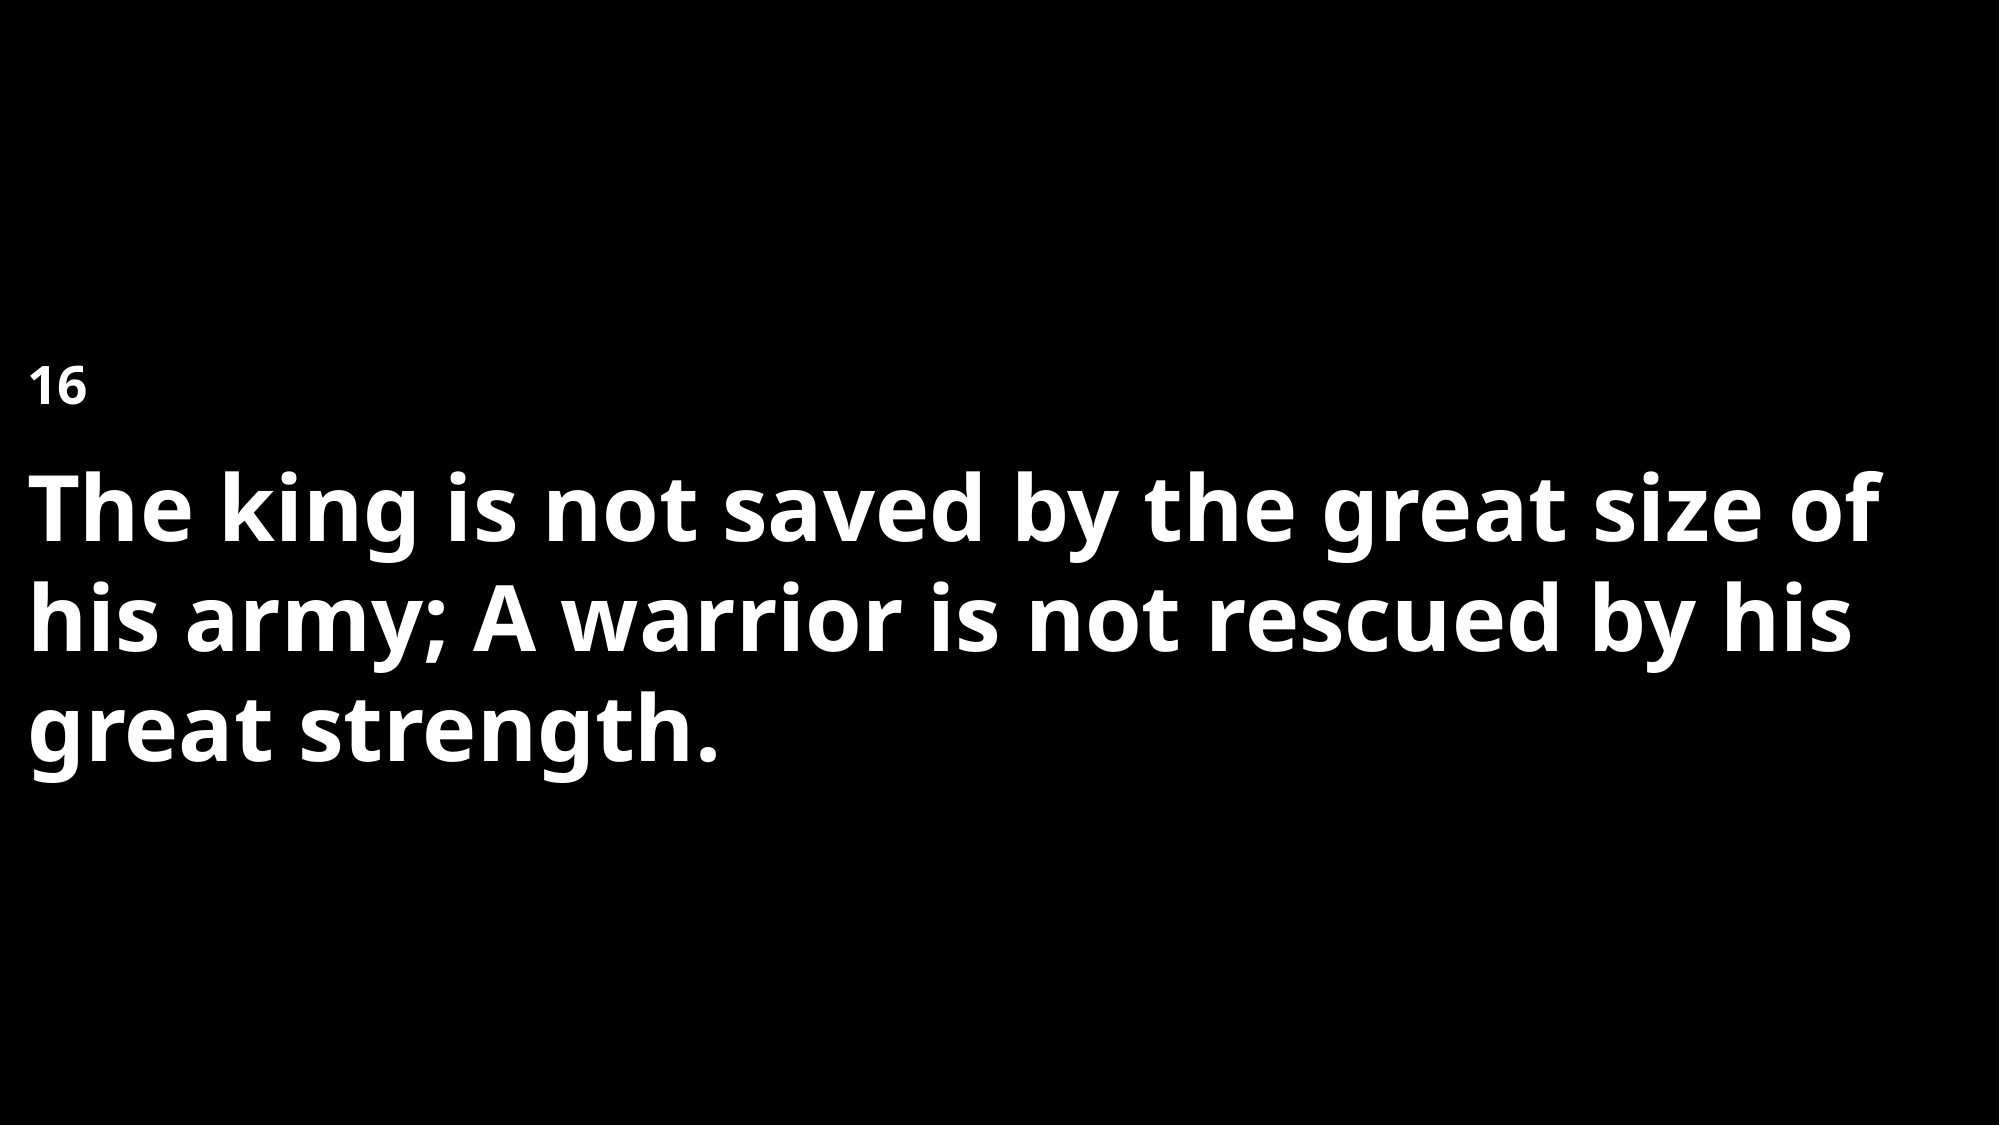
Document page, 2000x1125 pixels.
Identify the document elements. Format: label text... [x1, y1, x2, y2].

text_box 16 The king is not saved by the great size of his army; A warrior is not rescued by his great strength. [12, 332, 1988, 788]
